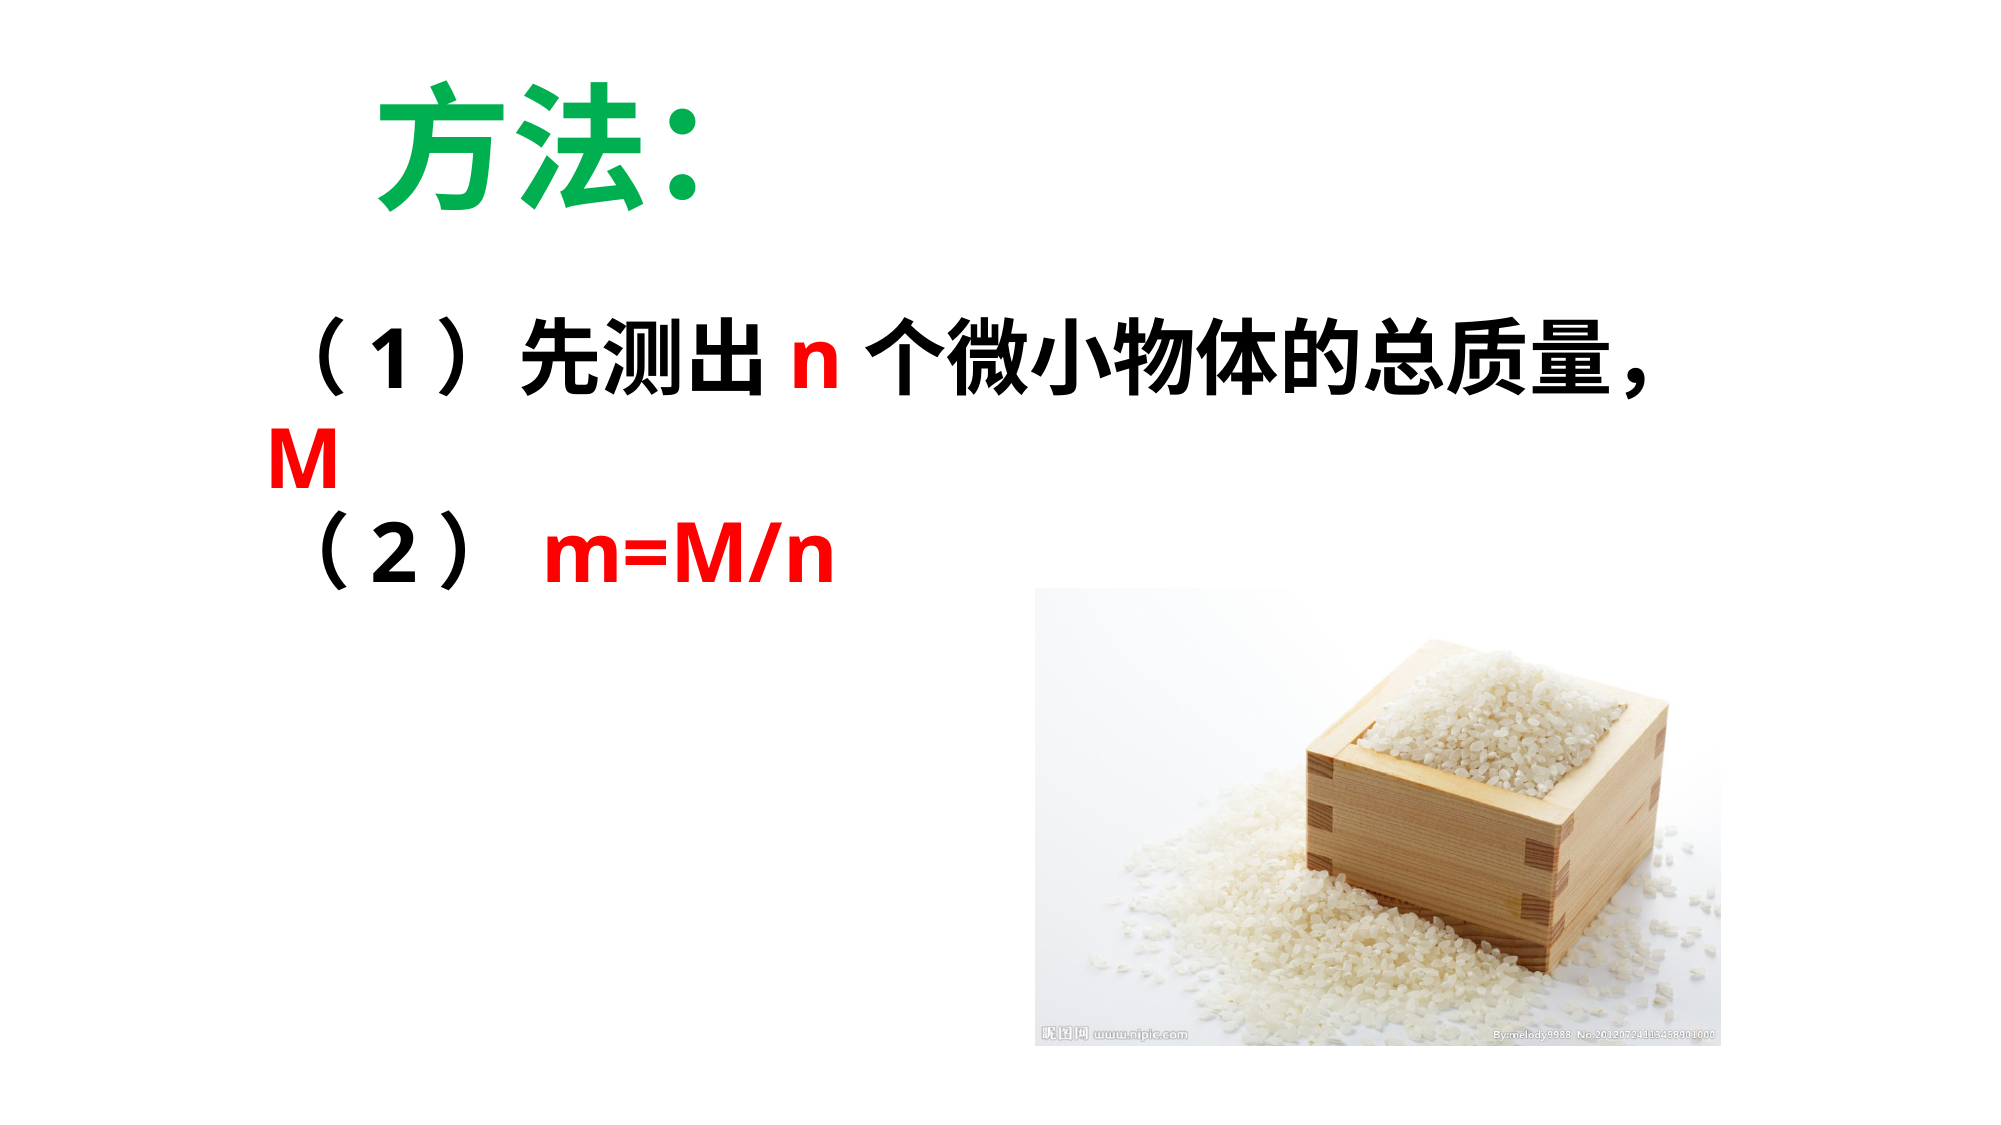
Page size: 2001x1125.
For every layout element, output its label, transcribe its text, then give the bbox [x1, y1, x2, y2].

text_box （2）m=M/n [252, 491, 1438, 607]
text_box （1）先测出n个微小物体的总质量，M [249, 298, 1750, 514]
picture [1035, 588, 1721, 1046]
text_box 方法： [358, 54, 823, 235]
